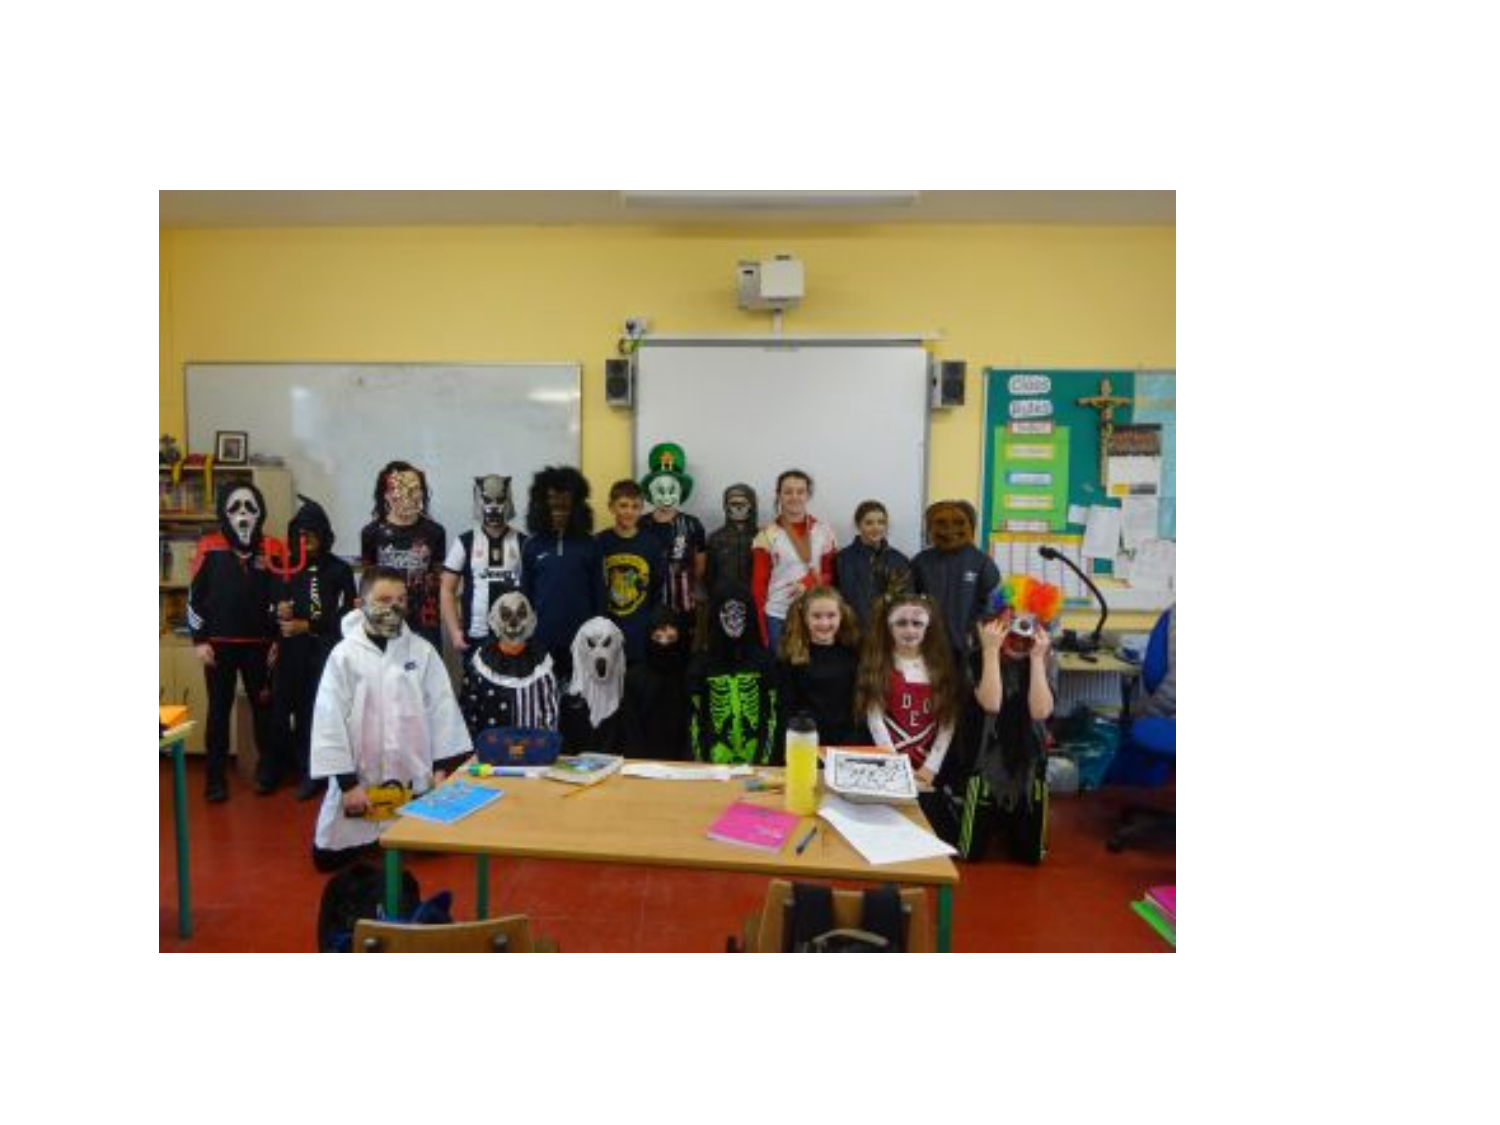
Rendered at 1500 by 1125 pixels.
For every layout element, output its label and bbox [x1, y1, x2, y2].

list [159, 190, 1176, 953]
